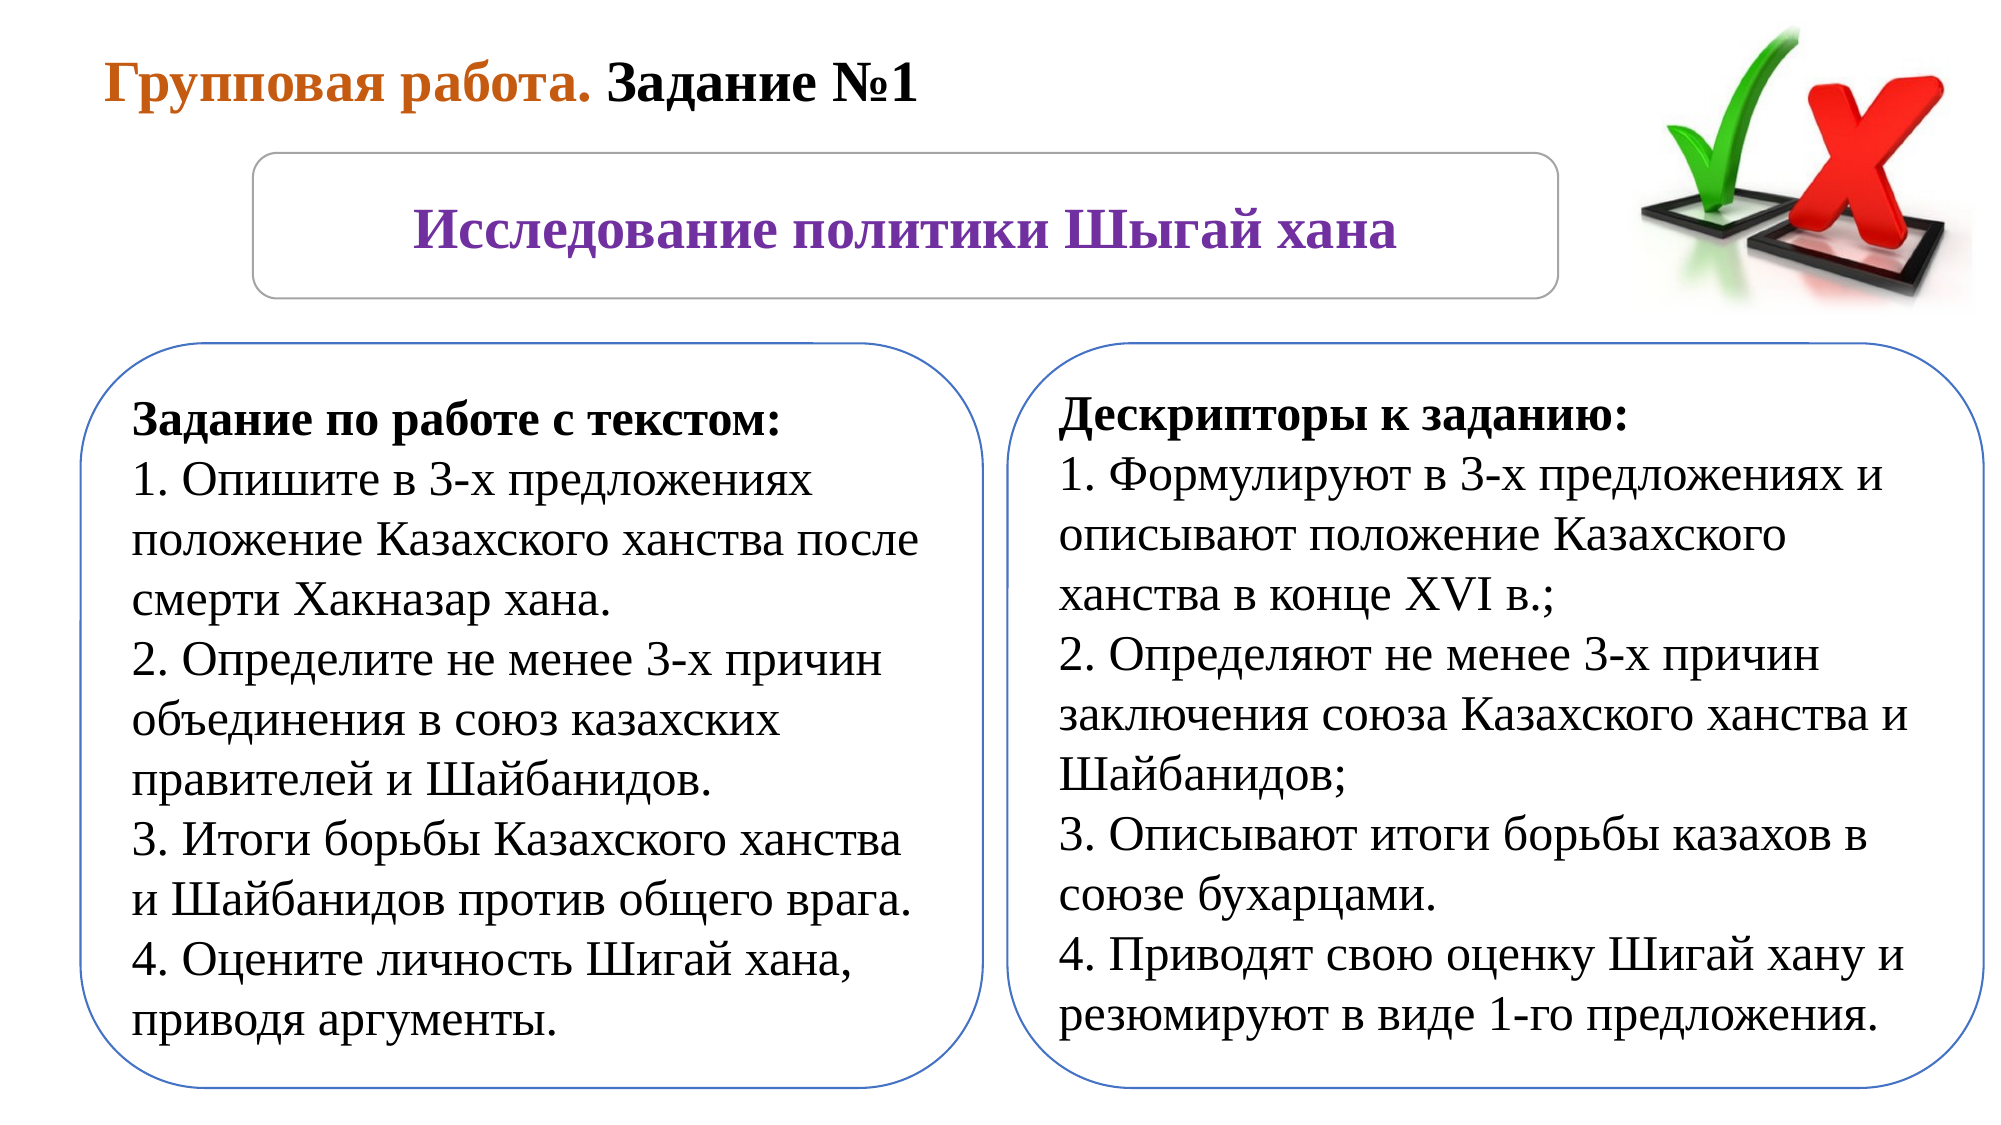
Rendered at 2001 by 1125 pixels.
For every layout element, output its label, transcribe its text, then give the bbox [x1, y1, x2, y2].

picture [1614, 20, 1994, 316]
text_box Задание по работе с текстом: 1. Опишите в 3-х предложениях положение Казахского ханства после смерти Хакназар хана. 2. Определите не менее 3-х причин объединения в союз казахских правителей и Шайбанидов. 3. Итоги борьбы Казахского ханства и Шайбанидов против общего врага. 4. Оцените личность Шигай хана, приводя аргументы. [79, 342, 984, 1090]
text_box Исследование политики Шыгай хана [251, 151, 1560, 300]
text_box Дескрипторы к заданию: 1. Формулируют в 3-х предложениях и описывают положение Казахского ханства в конце XVI в.; 2. Определяют не менее 3-х причин заключения союза Казахского ханства и Шайбанидов; 3. Описывают итоги борьбы казахов в союзе бухарцами. 4. Приводят свою оценку Шигай хану и резюмируют в виде 1-го предложения. [1006, 342, 1985, 1090]
title Групповая работа. Задание №1 [89, 25, 1614, 139]
